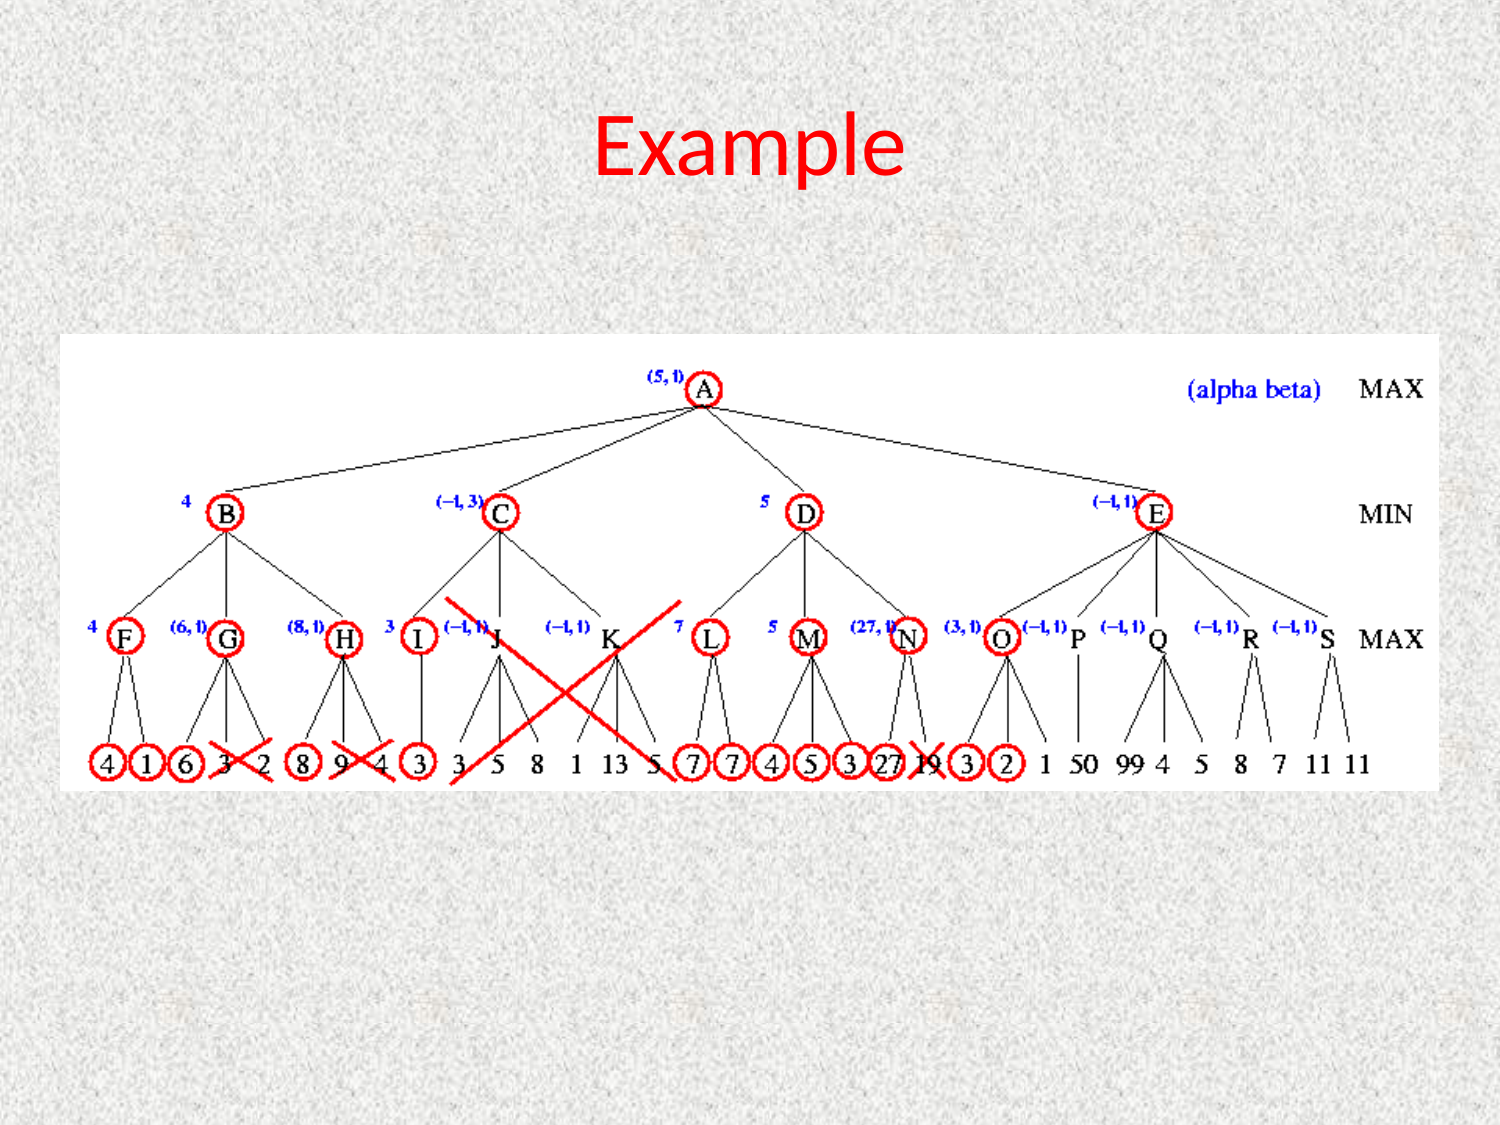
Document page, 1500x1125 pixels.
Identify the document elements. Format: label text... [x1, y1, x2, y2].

title Example [75, 45, 1425, 233]
picture [0, 0, 1500, 1125]
